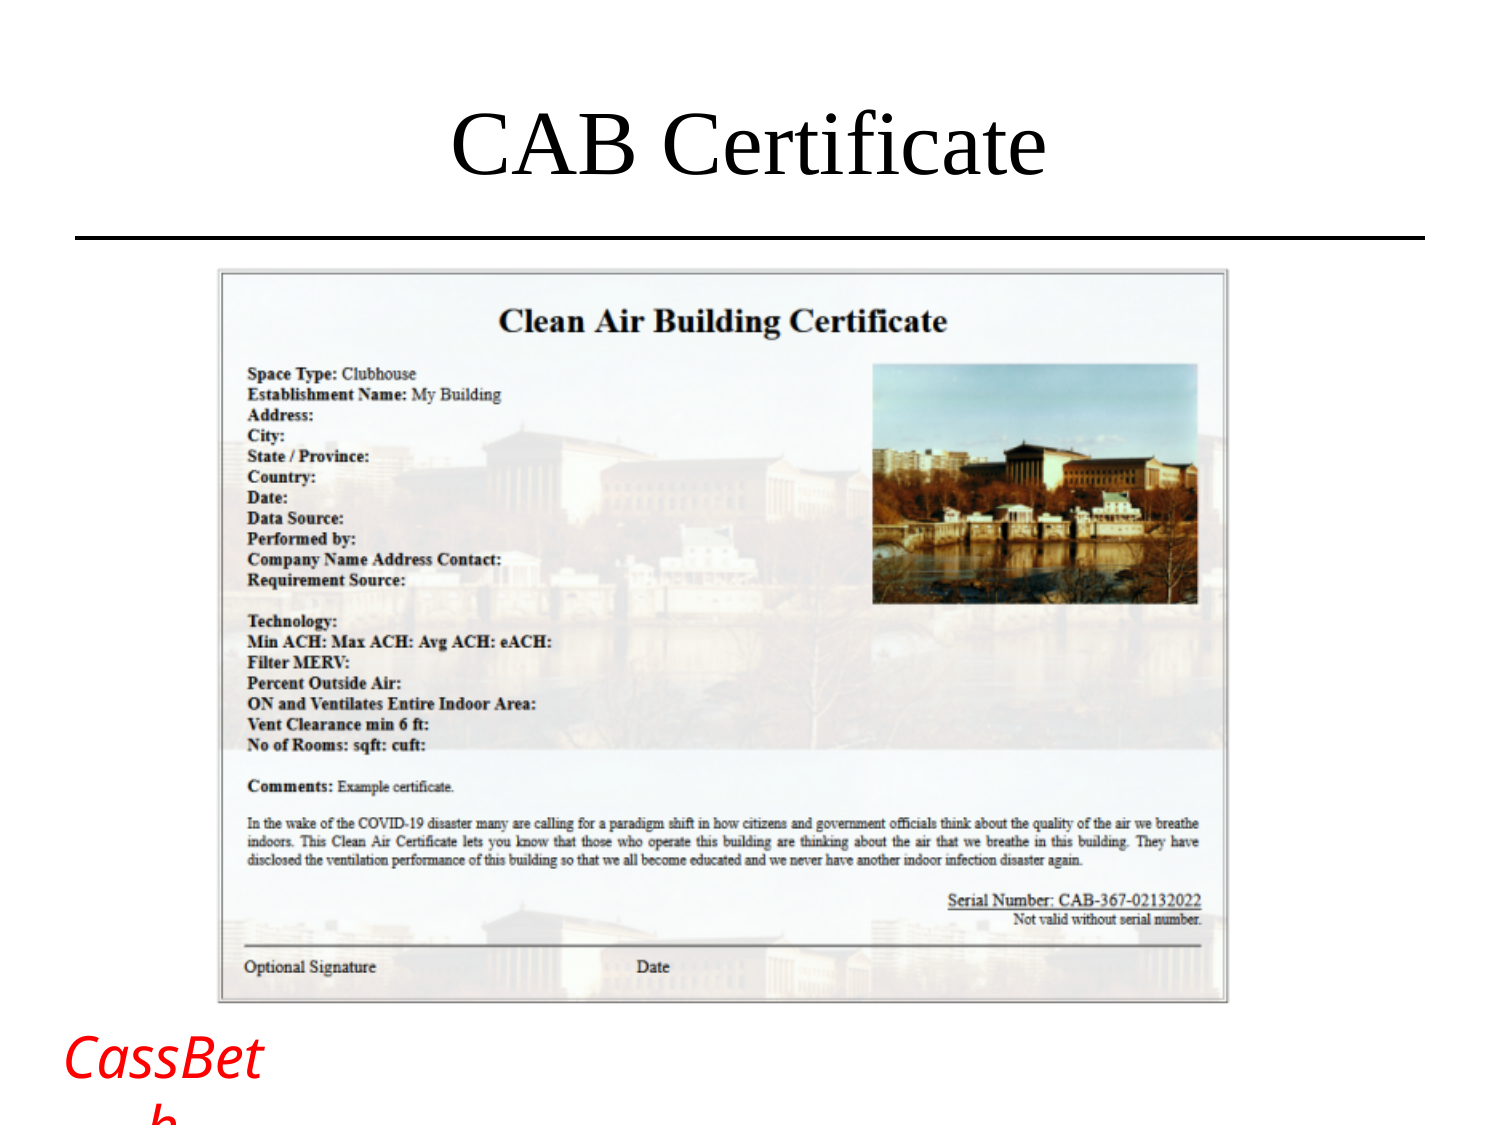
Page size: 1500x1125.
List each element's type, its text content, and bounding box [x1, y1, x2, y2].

title CAB Certificate [75, 44, 1425, 232]
picture [212, 262, 1236, 1013]
